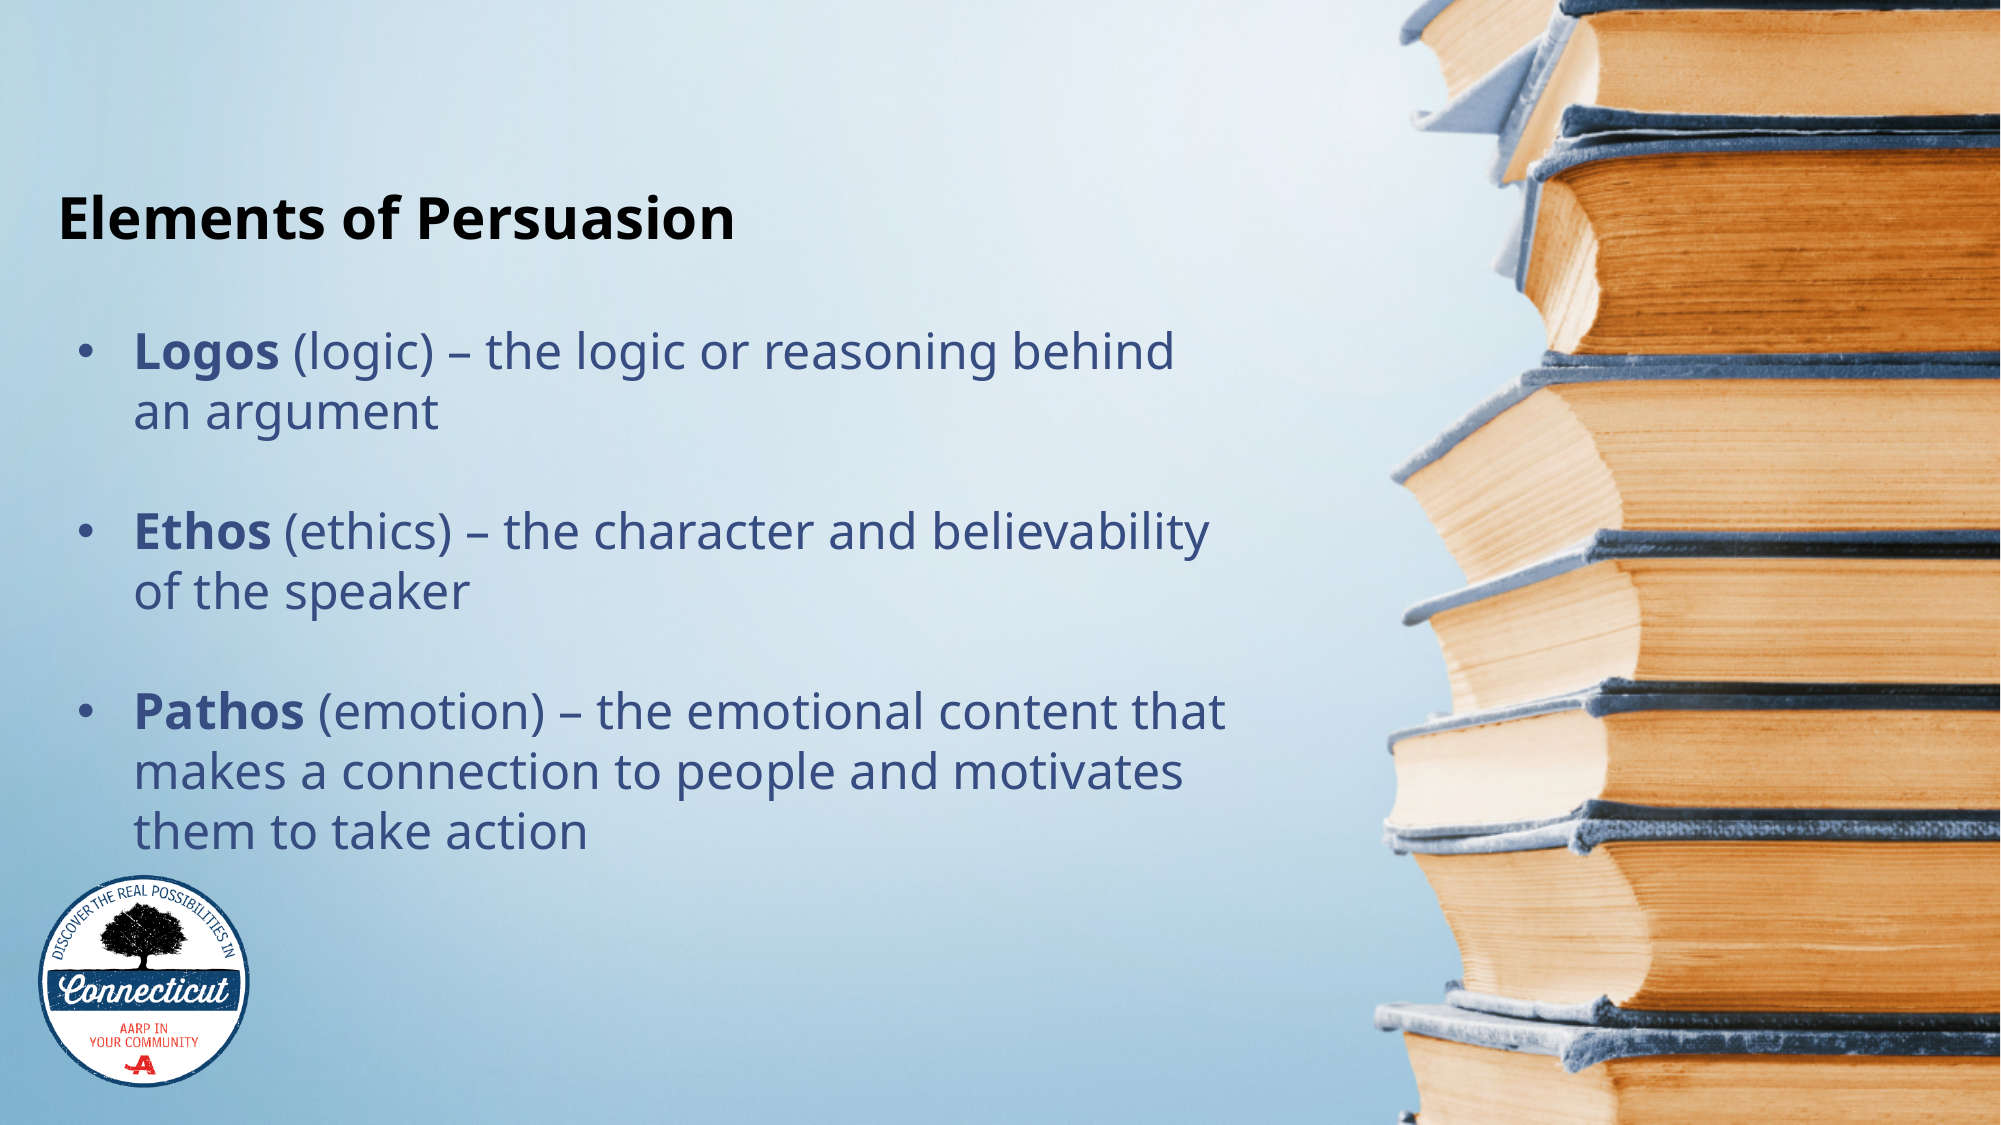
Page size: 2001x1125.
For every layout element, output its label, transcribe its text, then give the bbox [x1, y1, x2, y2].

text_box Elements of Persuasion [37, 162, 1188, 263]
picture [0, 0, 2001, 1125]
text_box Logos (logic) – the logic or reasoning behind an argument Ethos (ethics) – the character and believability of the speaker Pathos (emotion) – the emotional content that makes a connection to people and motivates them to take action [62, 312, 1263, 868]
